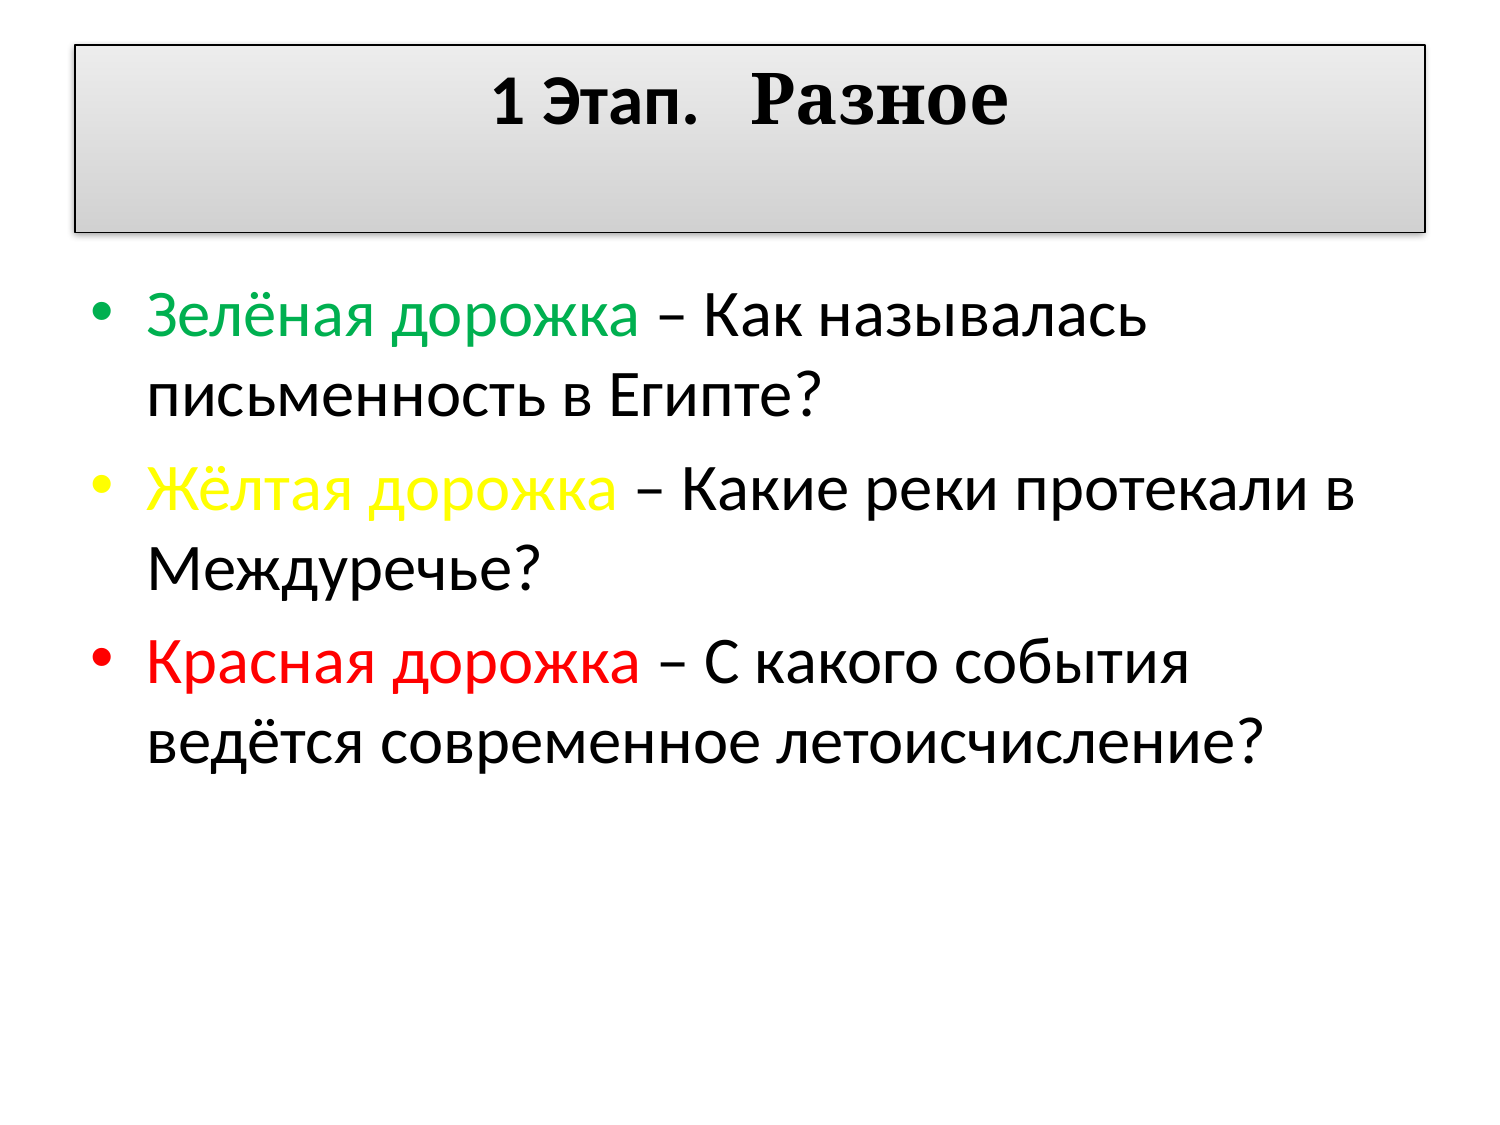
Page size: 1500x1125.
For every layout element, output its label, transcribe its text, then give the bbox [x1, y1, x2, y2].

list Зелёная дорожка – Как называлась письменность в Египте? Жёлтая дорожка – Какие реки протекали в Междуречье? Красная дорожка – С какого события ведётся современное летоисчисление? [75, 262, 1425, 1005]
title 1 Этап. Разное [74, 44, 1426, 233]
